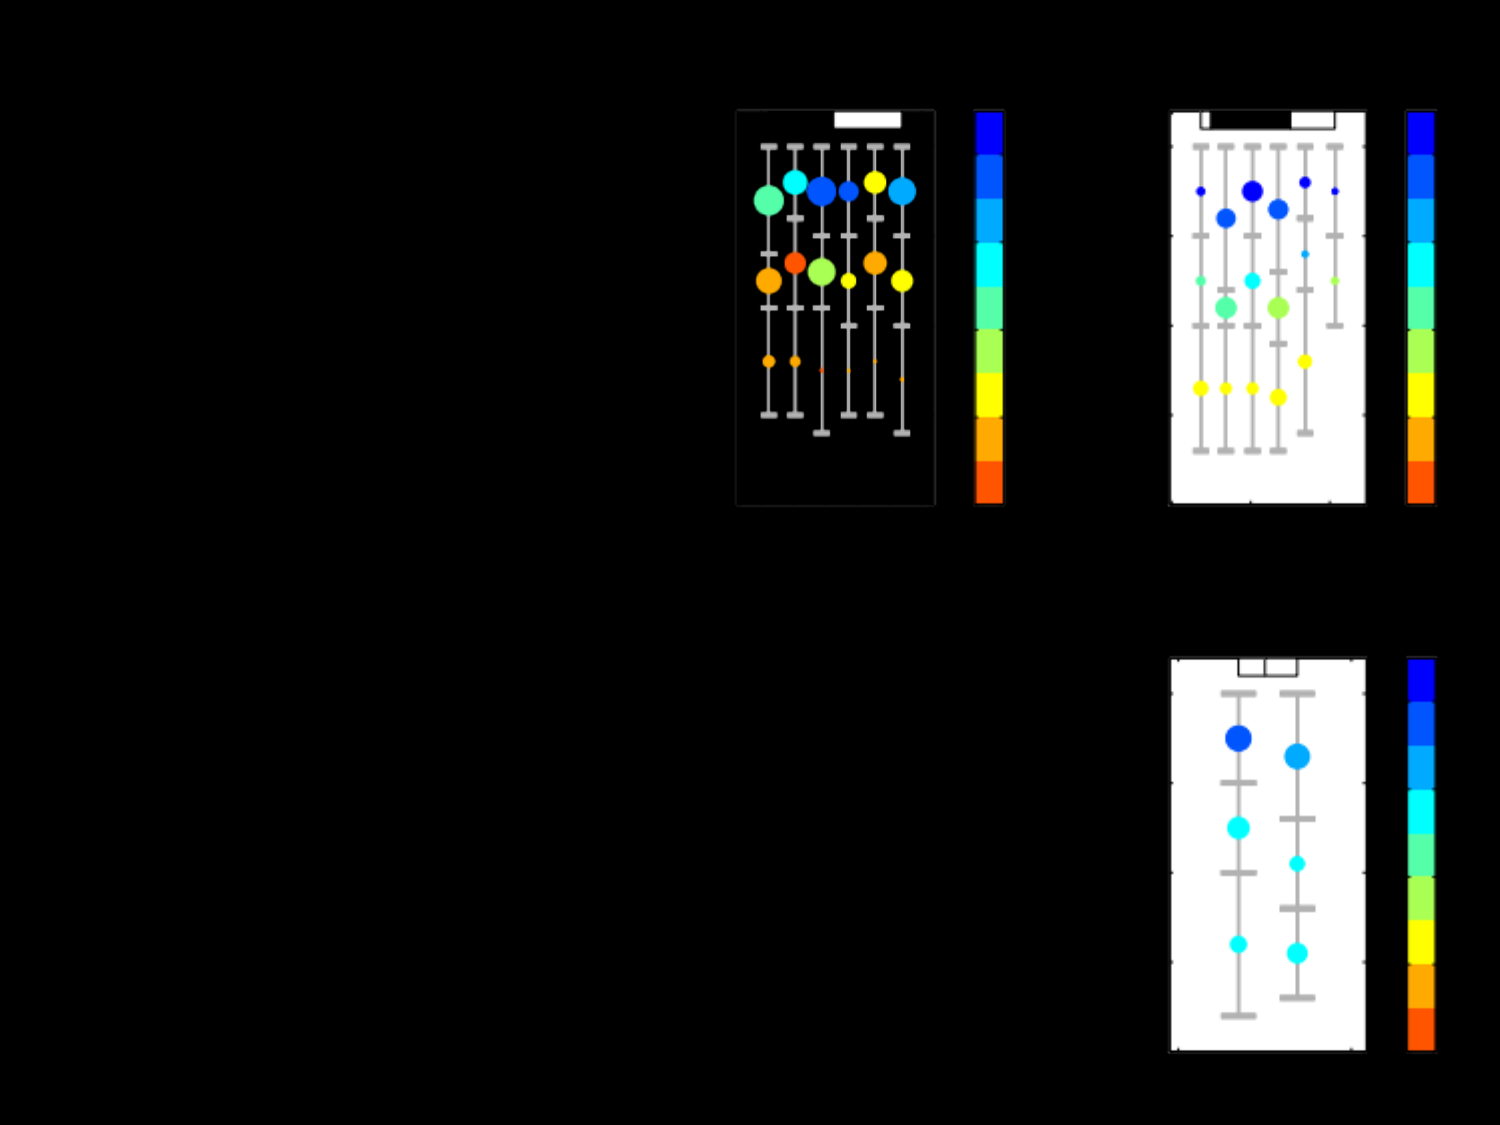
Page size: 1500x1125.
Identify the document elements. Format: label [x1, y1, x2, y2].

list [646, 0, 1500, 1125]
